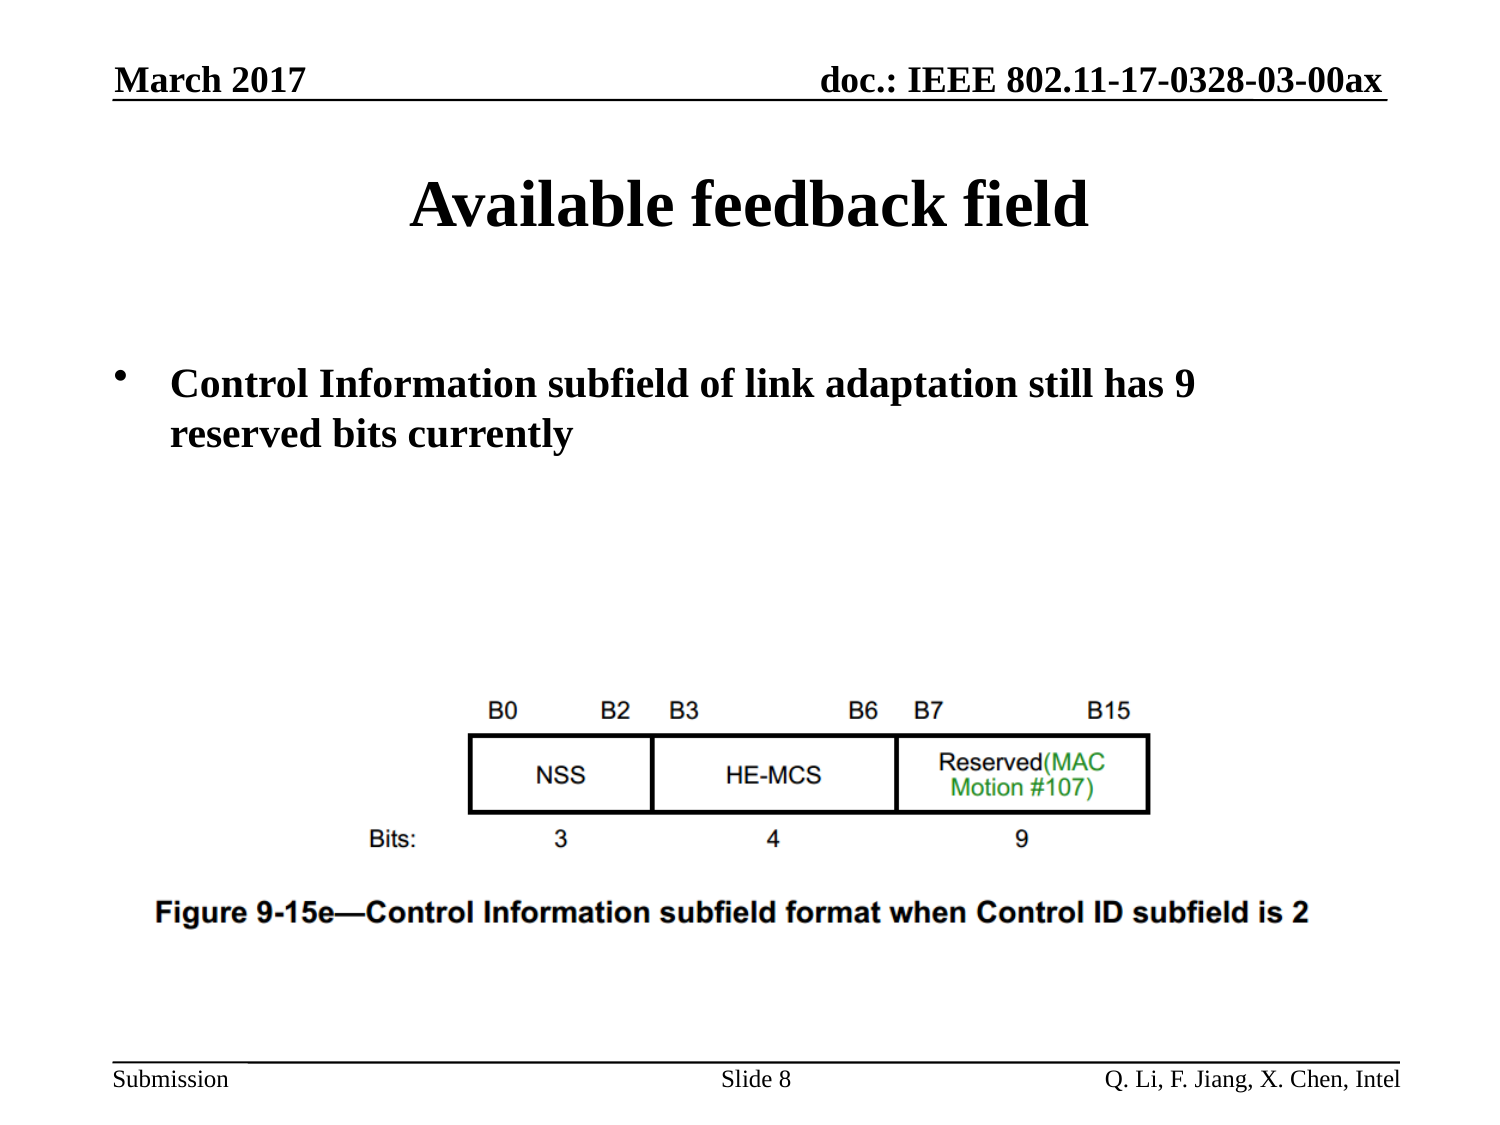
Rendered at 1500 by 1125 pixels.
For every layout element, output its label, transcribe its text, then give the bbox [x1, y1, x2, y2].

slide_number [114, 54, 309, 101]
list Control Information subfield of link adaptation still has 9 reserved bits currently [98, 347, 1374, 658]
footer Q. Li, F. Jiang, X. Chen, Intel [1101, 1061, 1402, 1093]
slide_number Slide 8 [712, 1061, 800, 1093]
picture [98, 658, 1378, 979]
title Available feedback field [112, 112, 1388, 288]
list Control Information subfield of link adaptation still has 9 reserved bits currently [98, 987, 1374, 1124]
